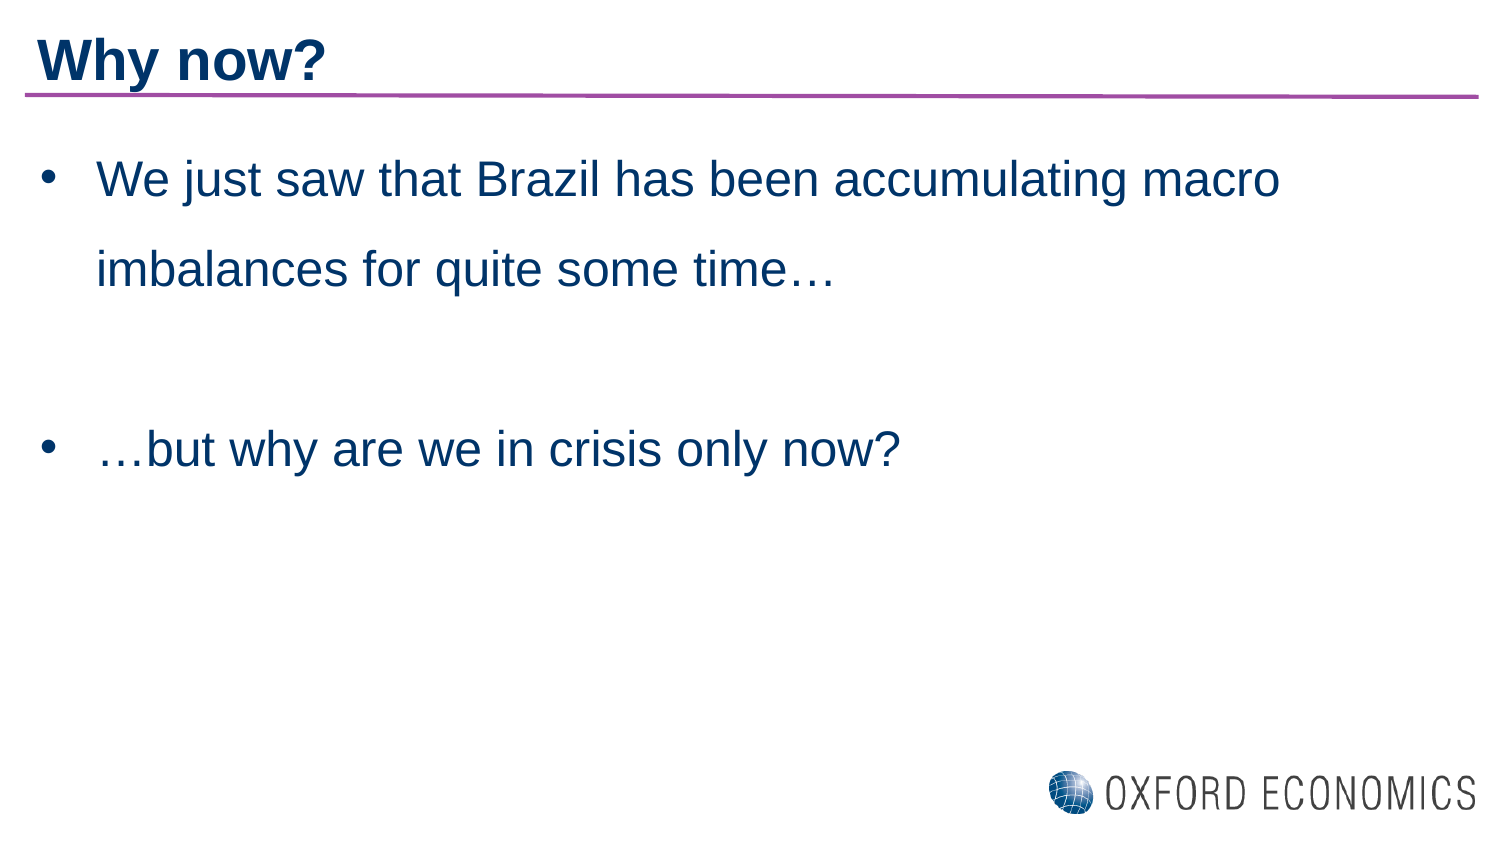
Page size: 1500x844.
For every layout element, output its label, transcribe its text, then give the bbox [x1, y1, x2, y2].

text_box We just saw that Brazil has been accumulating macro imbalances for quite some time… …but why are we in crisis only now? [24, 109, 1479, 635]
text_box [24, 94, 1479, 98]
text_box Why now? [37, 21, 1455, 93]
picture [1046, 771, 1479, 814]
